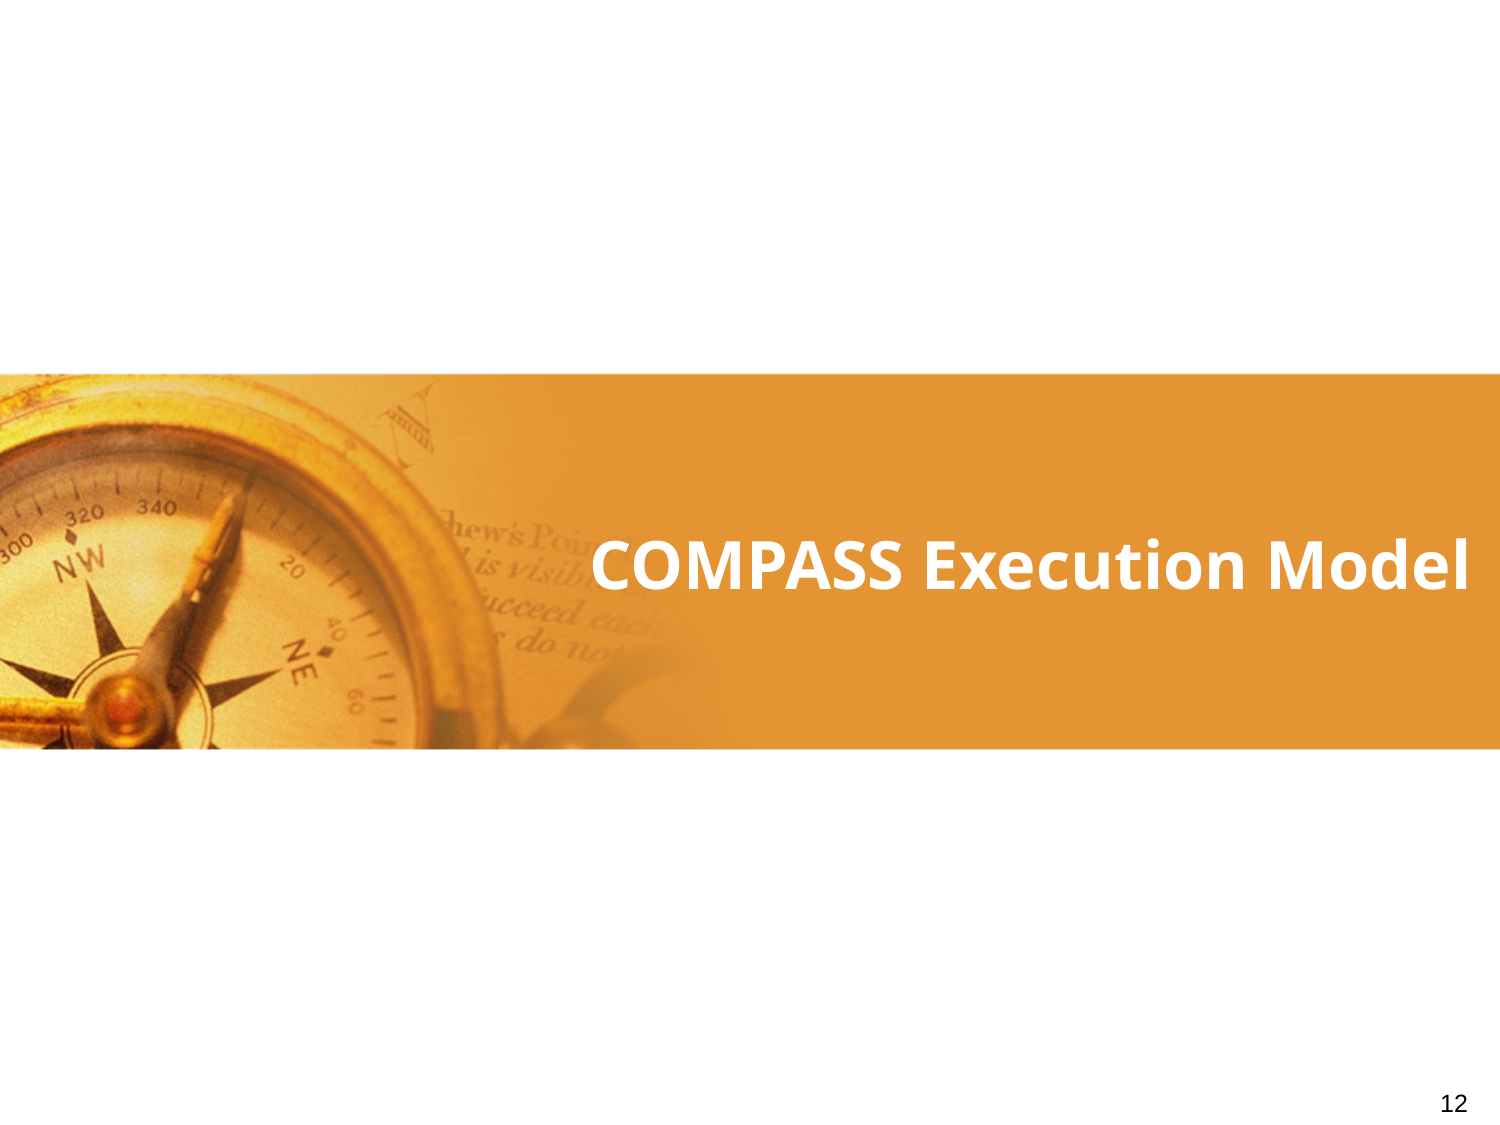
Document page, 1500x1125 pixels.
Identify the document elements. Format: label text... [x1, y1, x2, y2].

text_box COMPASS Execution Model [532, 474, 1487, 652]
picture [0, 0, 1500, 1125]
